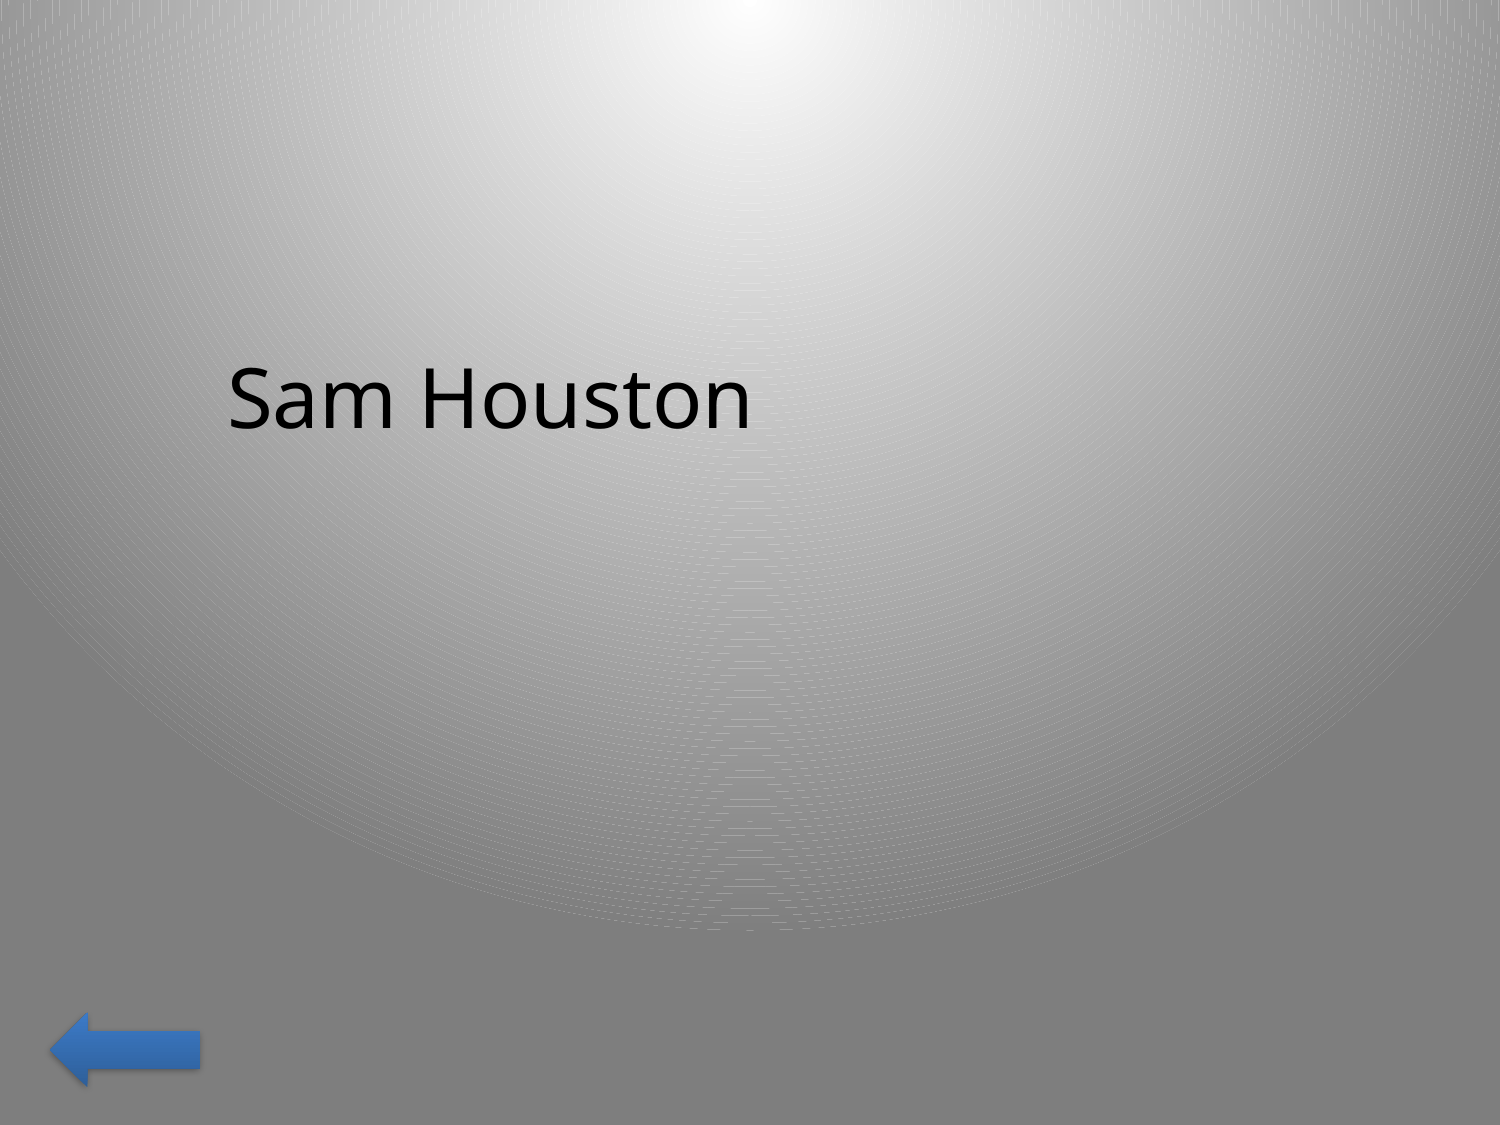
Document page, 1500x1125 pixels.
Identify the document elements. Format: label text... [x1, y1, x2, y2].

text_box Sam Houston [212, 337, 1188, 453]
text_box [49, 1012, 200, 1088]
